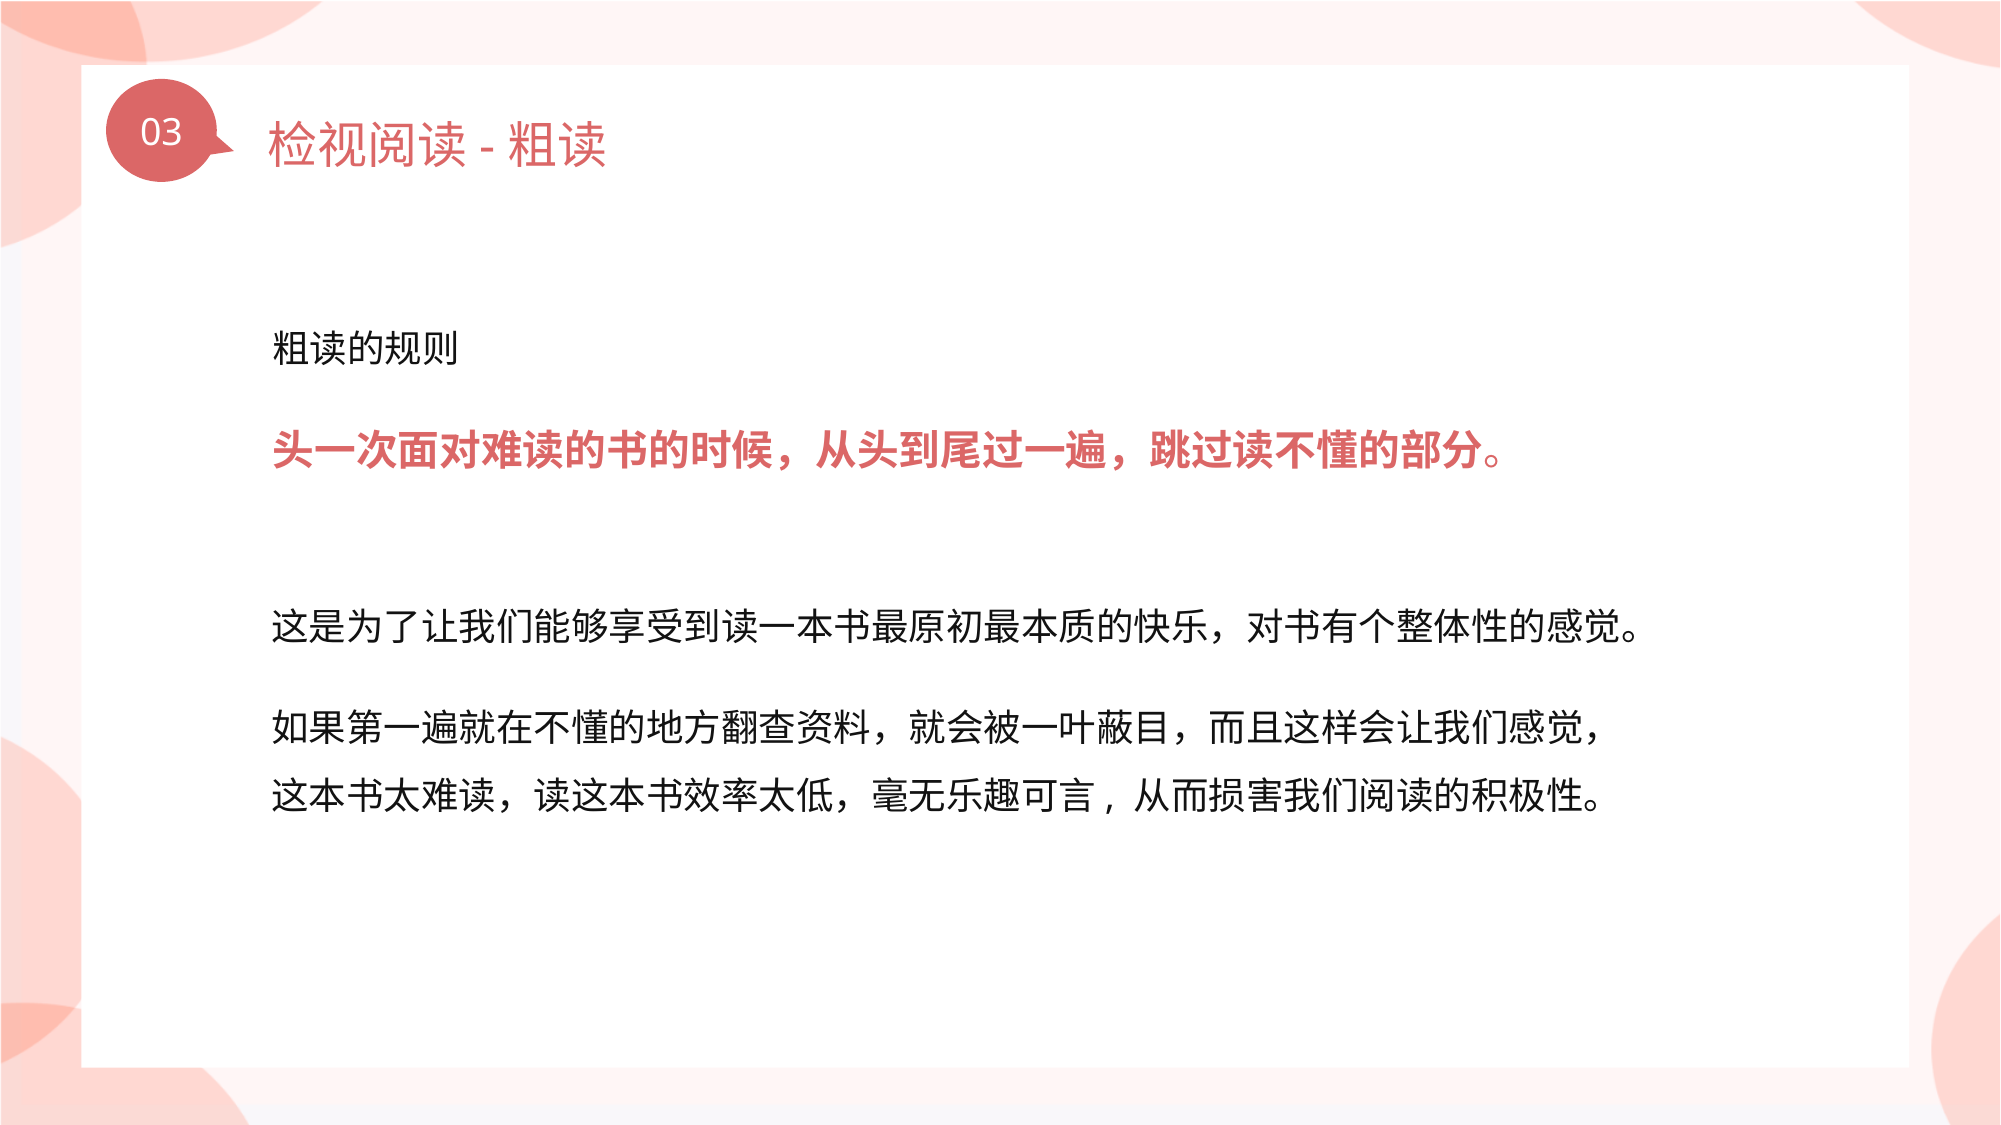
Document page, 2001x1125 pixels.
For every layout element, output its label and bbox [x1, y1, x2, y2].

picture [3, 2, 1999, 1125]
text_box [256, 317, 1665, 827]
text_box [106, 78, 641, 182]
